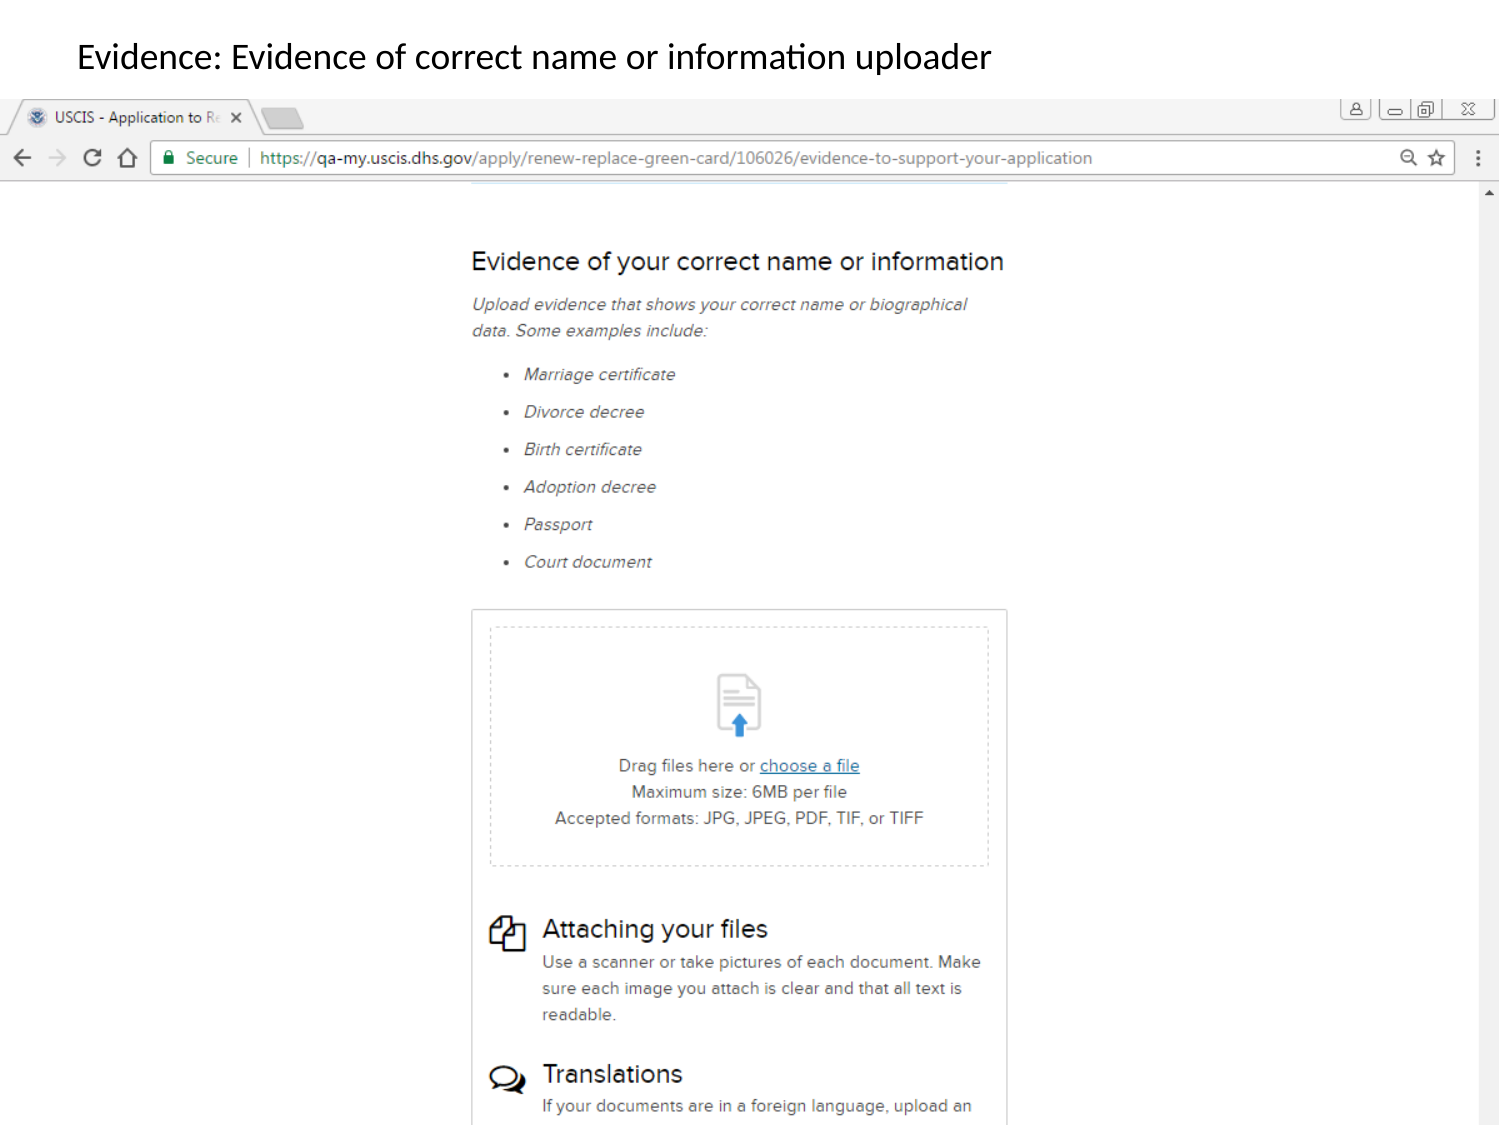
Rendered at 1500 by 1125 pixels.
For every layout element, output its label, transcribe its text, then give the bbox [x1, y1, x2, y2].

picture [0, 99, 1499, 1125]
text_box Evidence: Evidence of correct name or information uploader [62, 24, 1413, 85]
